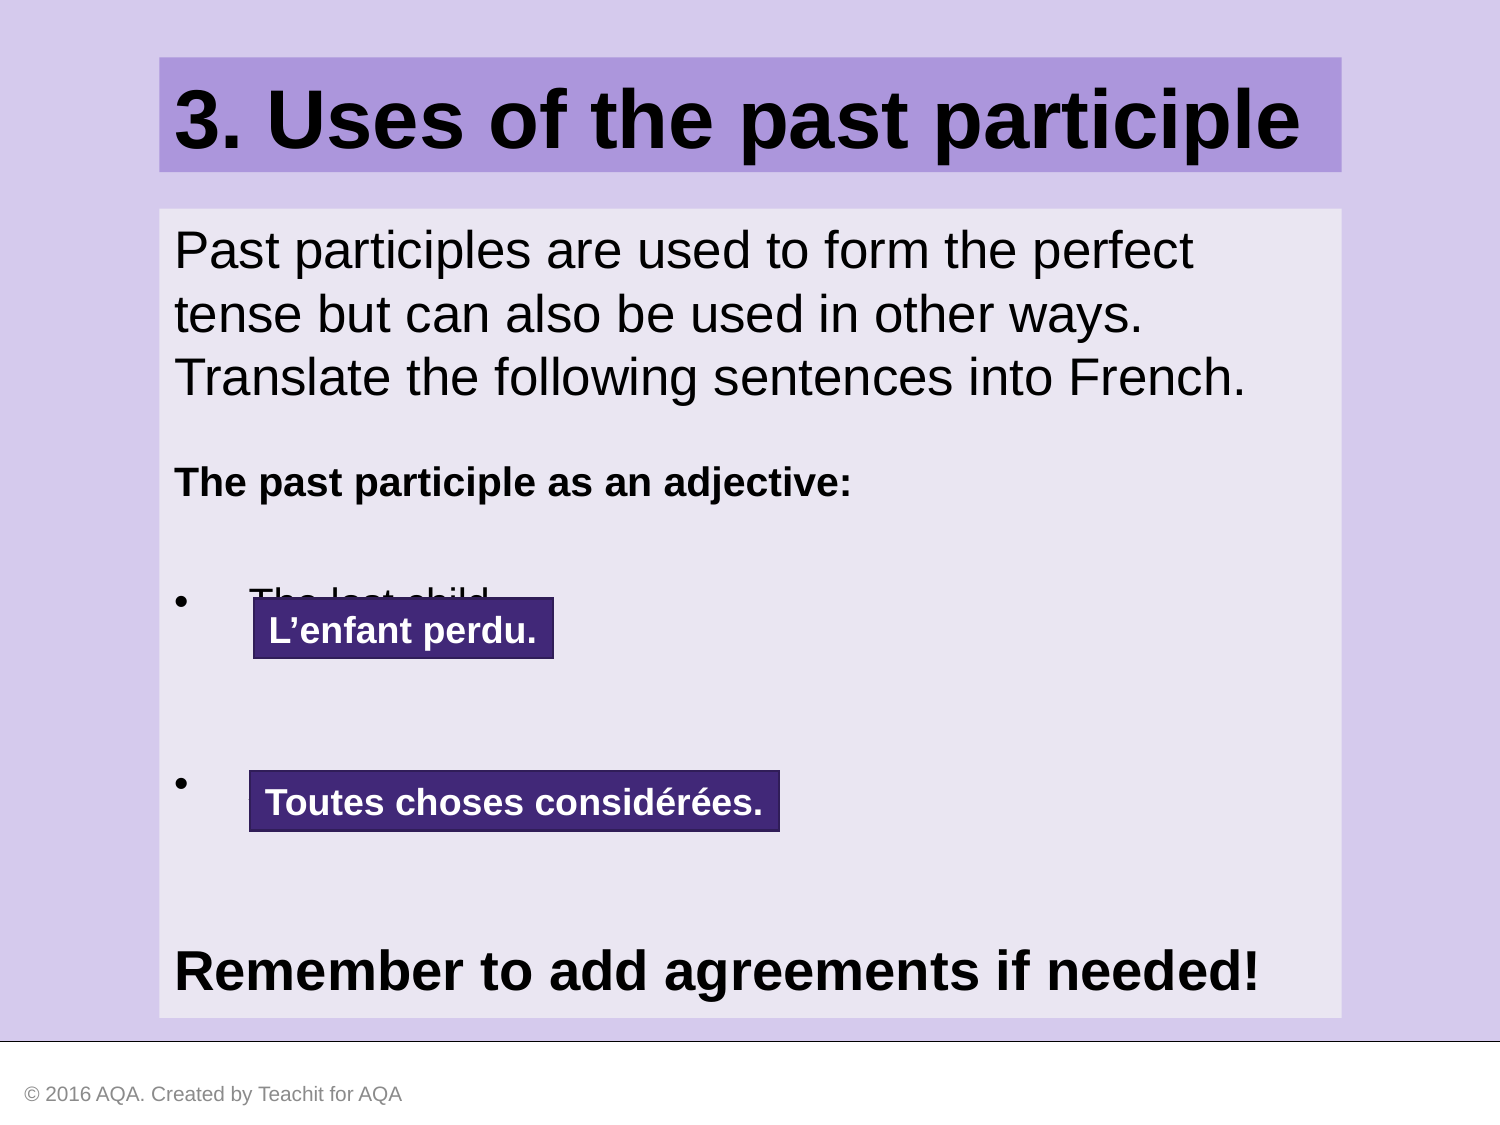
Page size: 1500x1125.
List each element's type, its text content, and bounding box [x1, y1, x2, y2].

text_box L’enfant perdu. [253, 597, 554, 659]
text_box Past participles are used to form the perfect tense but can also be used in other ways. Translate the following sentences into French. The past participle as an adjective: The lost child. - All things considered. - Remember to add agreements if needed! [159, 208, 1342, 1018]
text_box Toutes choses considérées. [249, 770, 780, 832]
text_box 3. Uses of the past participle [159, 57, 1342, 173]
